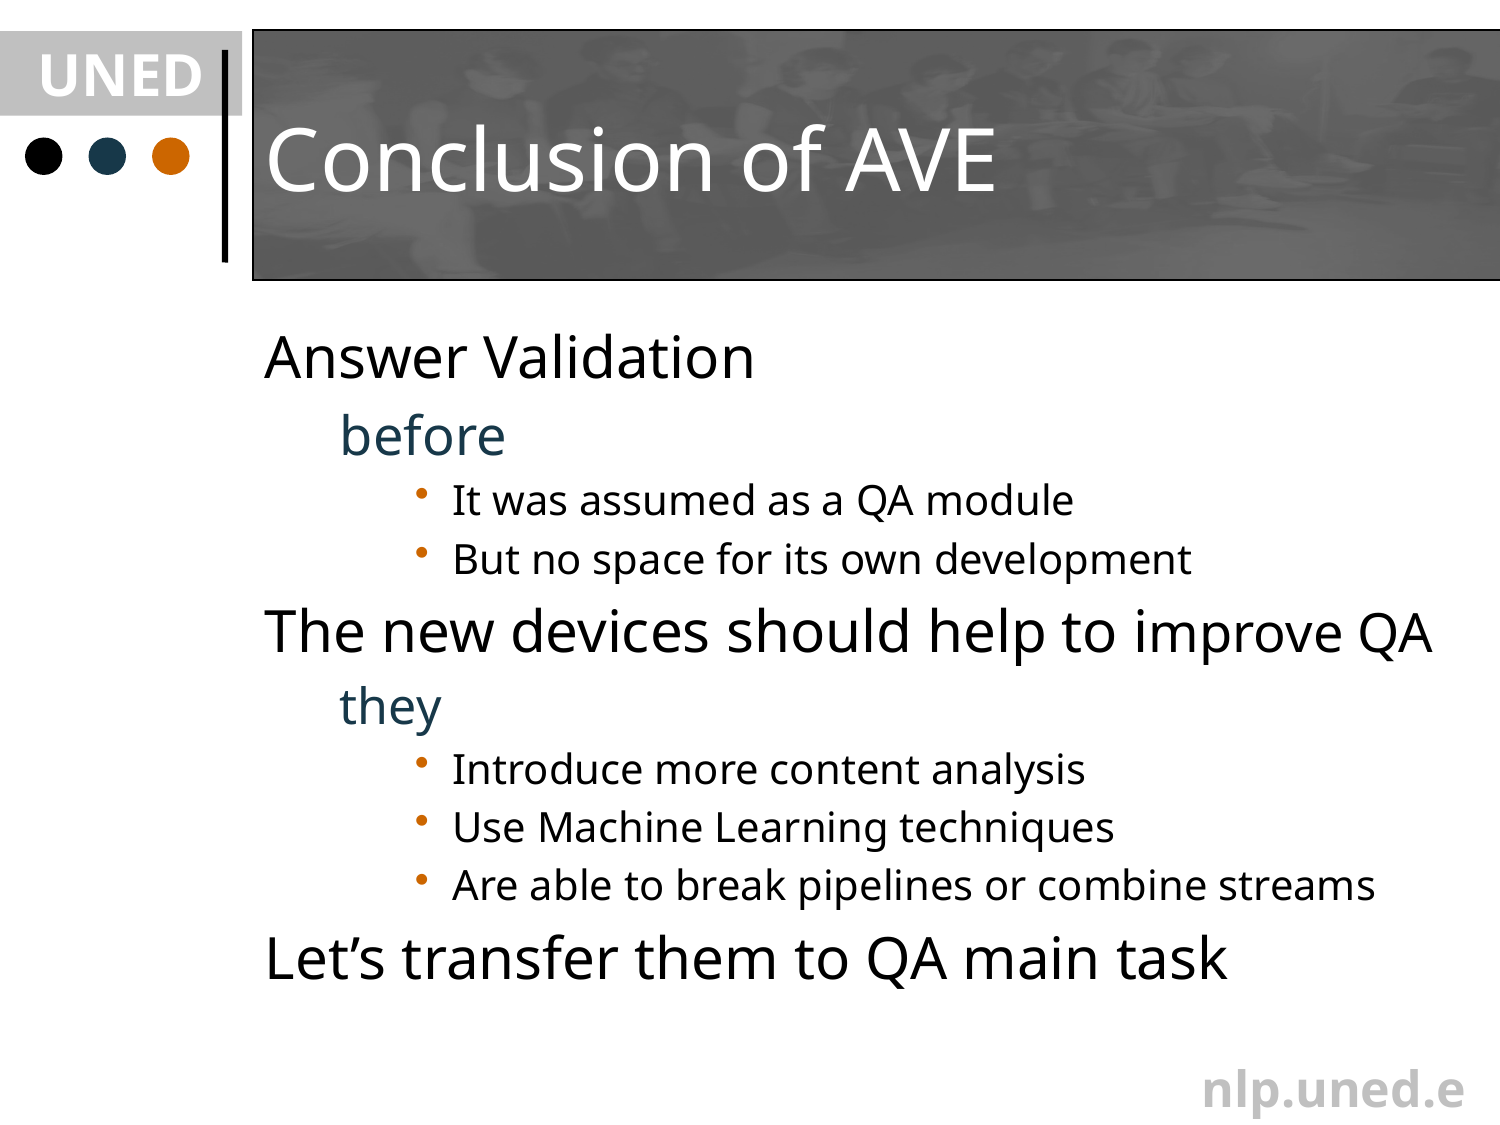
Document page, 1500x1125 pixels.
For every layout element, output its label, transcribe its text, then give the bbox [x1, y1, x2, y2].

list Answer Validation before It was assumed as a QA module But no space for its own development The new devices should help to improve QA they Introduce more content analysis Use Machine Learning techniques Are able to break pipelines or combine streams Let’s transfer them to QA main task [249, 312, 1471, 1024]
title Conclusion of AVE [249, 30, 1401, 282]
